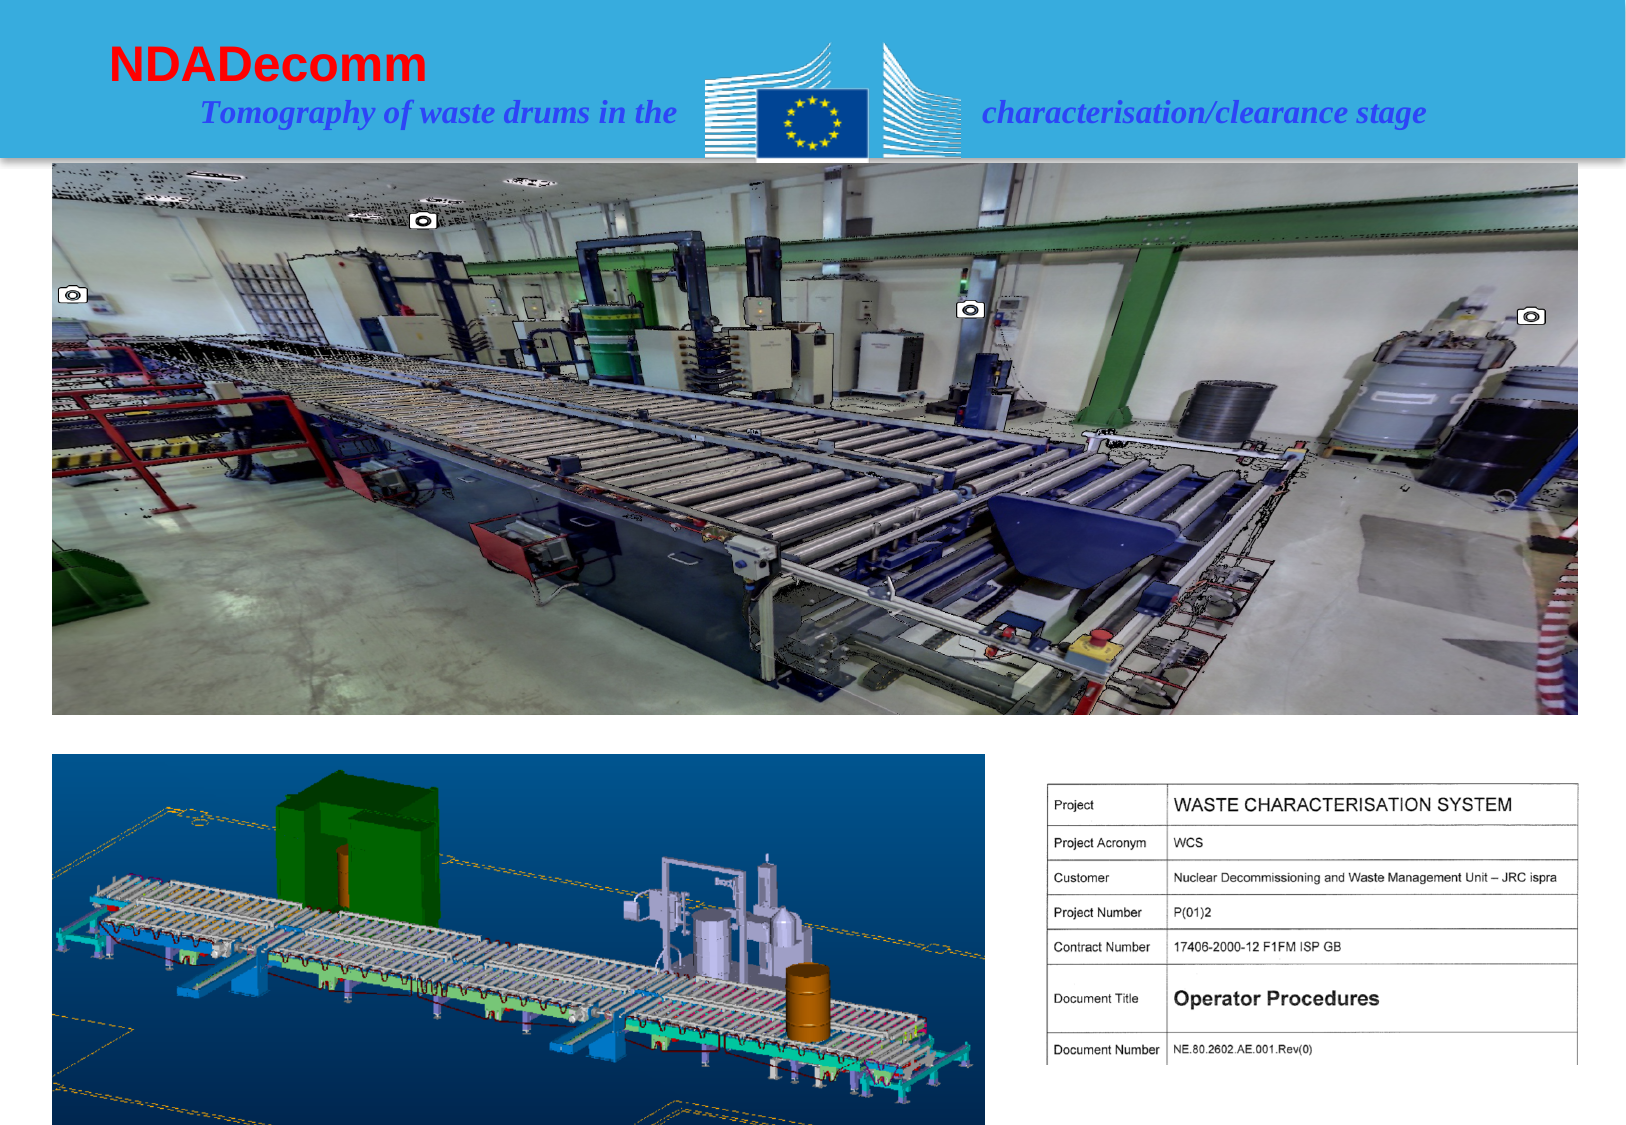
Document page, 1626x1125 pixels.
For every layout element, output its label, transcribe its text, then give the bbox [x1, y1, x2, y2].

picture [51, 138, 1578, 715]
text_box Tomography of waste drums in the characterisation/clearance stage [184, 82, 1625, 138]
title NDADecomm [0, 23, 1046, 98]
picture [1033, 783, 1592, 1065]
picture [51, 754, 985, 1125]
